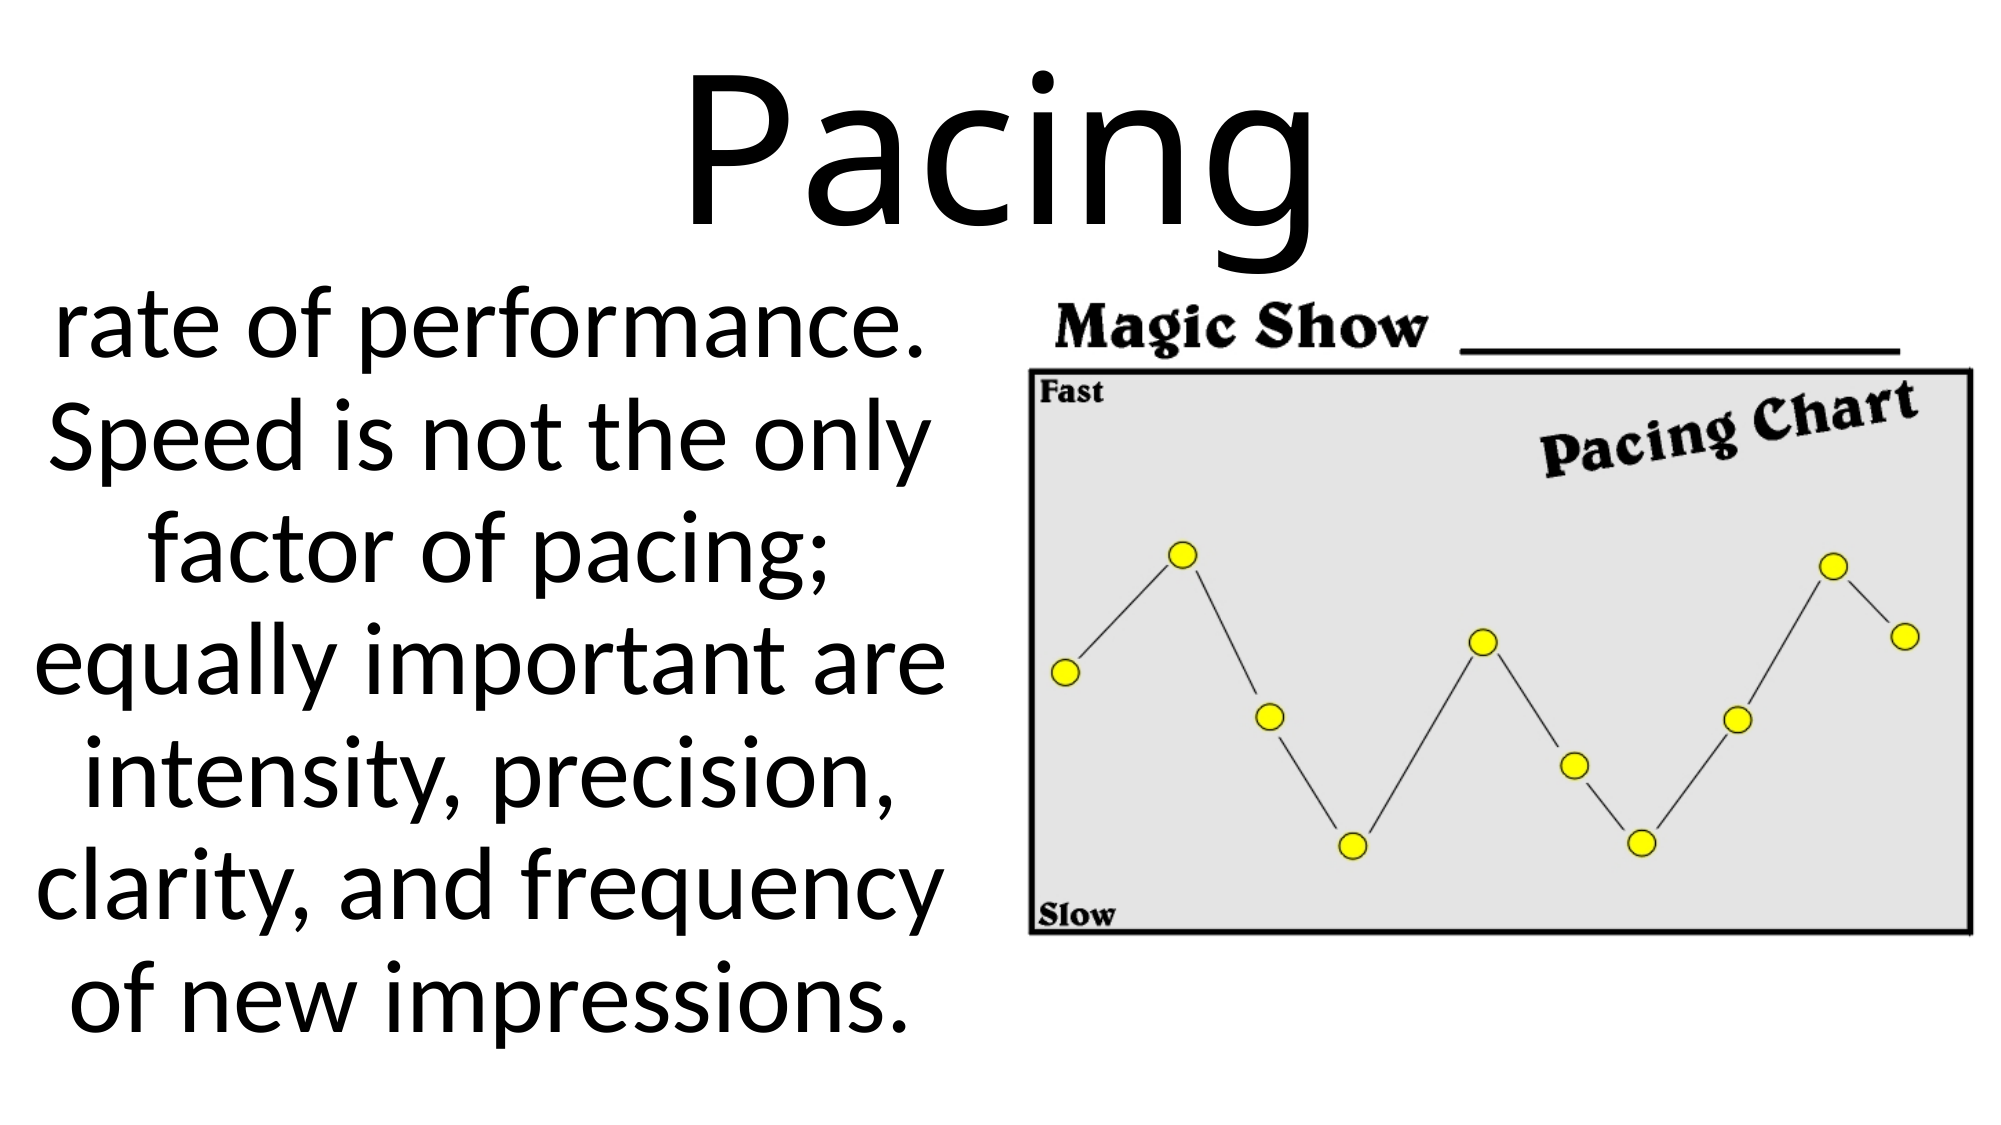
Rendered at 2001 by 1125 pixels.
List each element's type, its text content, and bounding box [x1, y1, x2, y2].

title Pacing [249, 11, 1750, 278]
picture [1017, 277, 1983, 961]
subtitle rate of performance. Speed is not the only factor of pacing; equally important are intensity, precision, clarity, and frequency of new impressions. [0, 260, 983, 1125]
